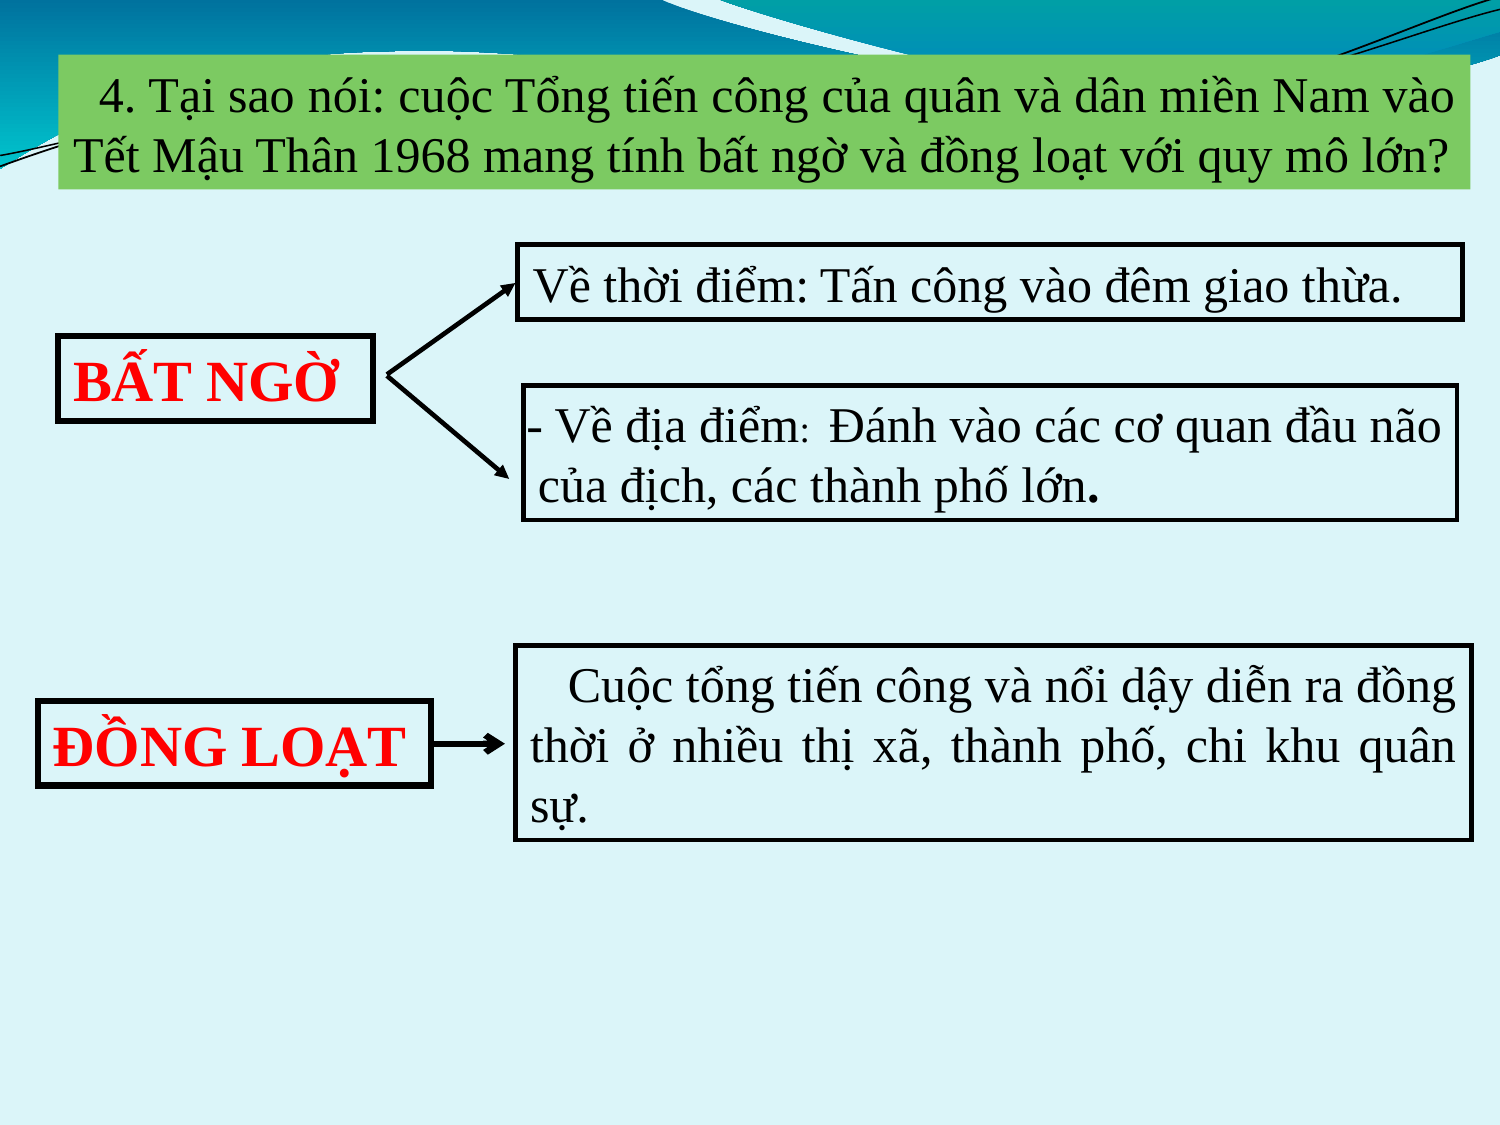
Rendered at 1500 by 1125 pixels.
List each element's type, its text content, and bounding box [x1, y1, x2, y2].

text_box Tấn công vào đêm giao thừa. [831, 244, 1463, 320]
text_box ĐỒNG LOẠT [38, 700, 431, 786]
text_box BẤT NGỜ [58, 335, 374, 421]
text_box Cuộc tổng tiến công và nổi dậy diễn ra đồng thời ở nhiều thị xã, thành phố, chi khu quân sự. [515, 645, 1472, 840]
text_box Đánh vào các cơ quan đầu não của địch, các thành phố lớn. [523, 385, 1457, 521]
text_box [386, 375, 510, 479]
text_box - Về địa điểm: [511, 385, 843, 461]
text_box 4. Tại sao nói: cuộc Tổng tiến công của quân và dân miền Nam vào Tết Mậu Thân 1968 mang tính bất ngờ và đồng loạt với quy mô lớn? [58, 54, 1471, 190]
text_box [386, 283, 516, 375]
text_box Về thời điểm: [517, 244, 831, 320]
